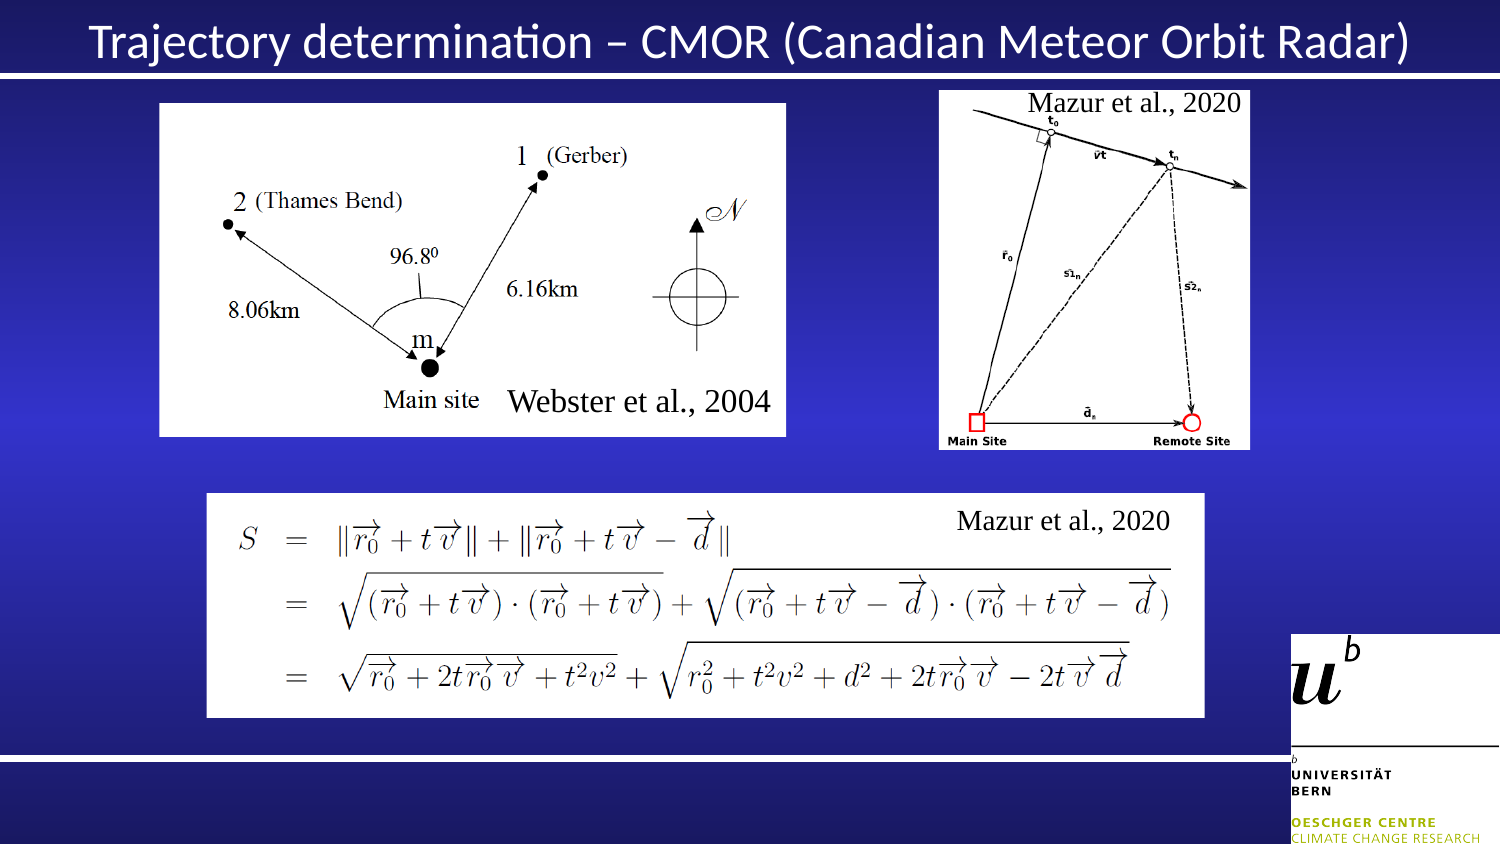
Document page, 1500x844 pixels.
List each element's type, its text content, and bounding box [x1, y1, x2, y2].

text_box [938, 76, 1259, 451]
picture [1290, 634, 1500, 844]
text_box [206, 492, 1205, 719]
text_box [159, 103, 789, 437]
title Trajectory determination – CMOR (Canadian Meteor Orbit Radar) [0, 0, 1500, 77]
